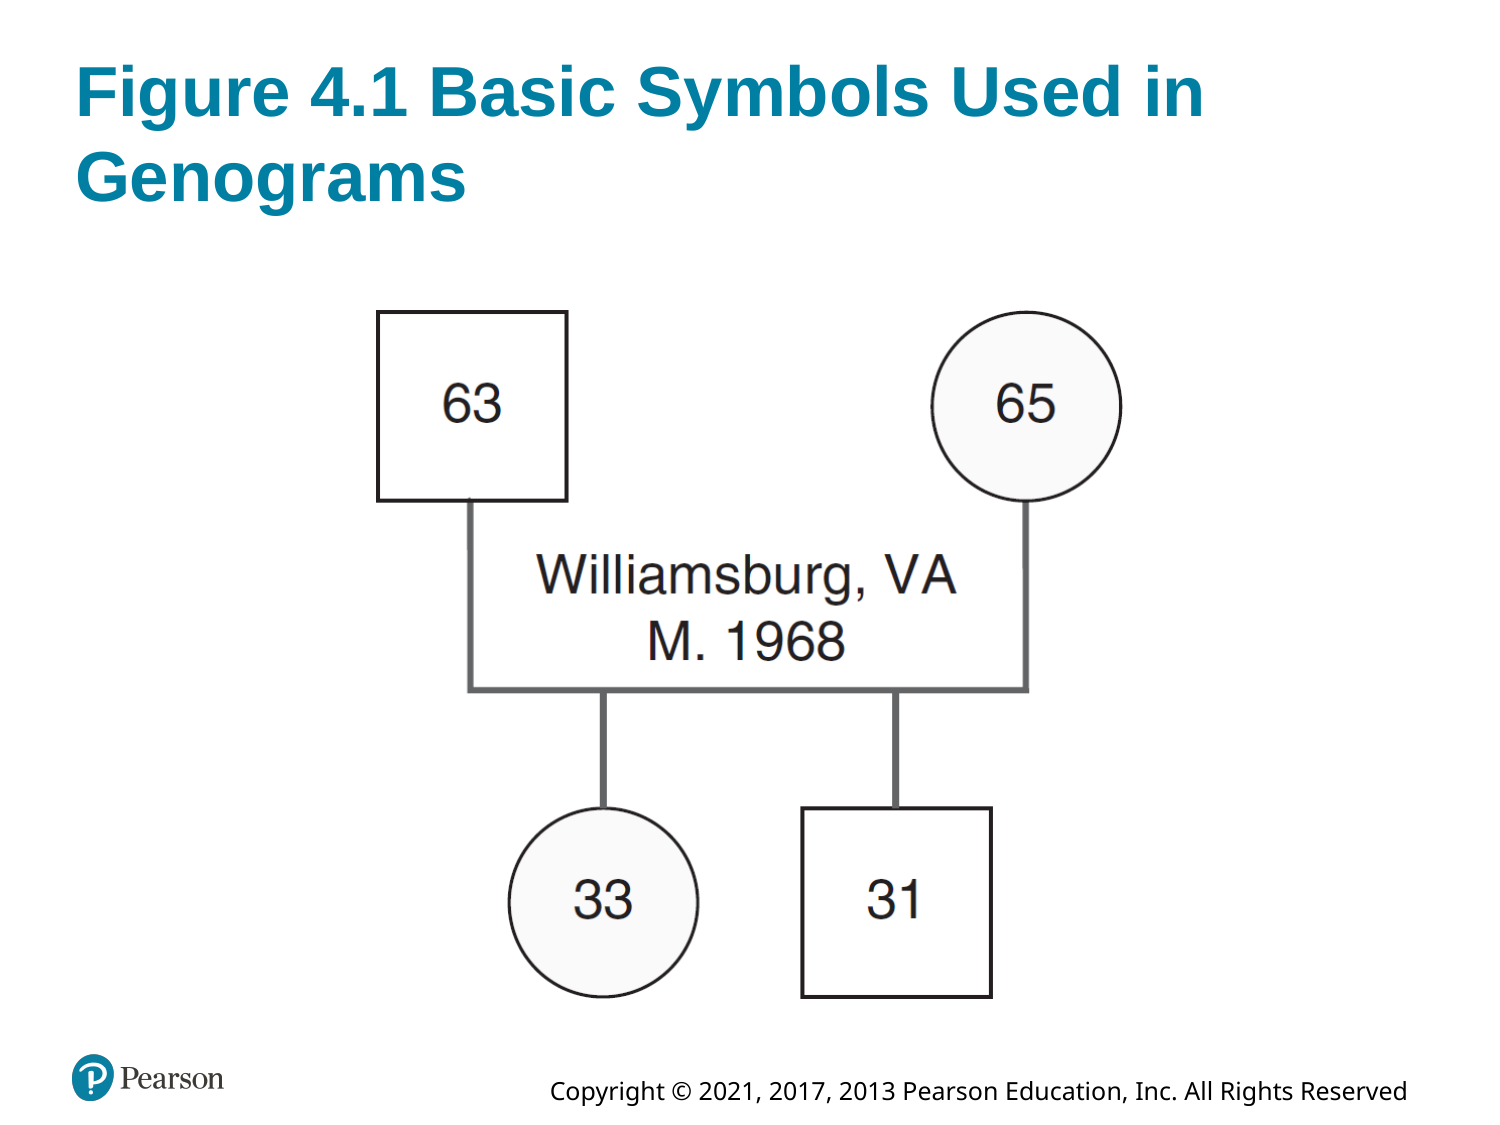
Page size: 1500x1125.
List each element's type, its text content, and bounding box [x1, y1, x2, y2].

picture [376, 310, 1124, 999]
picture [72, 1087, 83, 1101]
picture [72, 1054, 88, 1070]
title Figure 4.1 Basic Symbols Used in Genograms [75, 35, 1425, 216]
picture [80, 1063, 106, 1088]
picture [98, 1054, 224, 1101]
